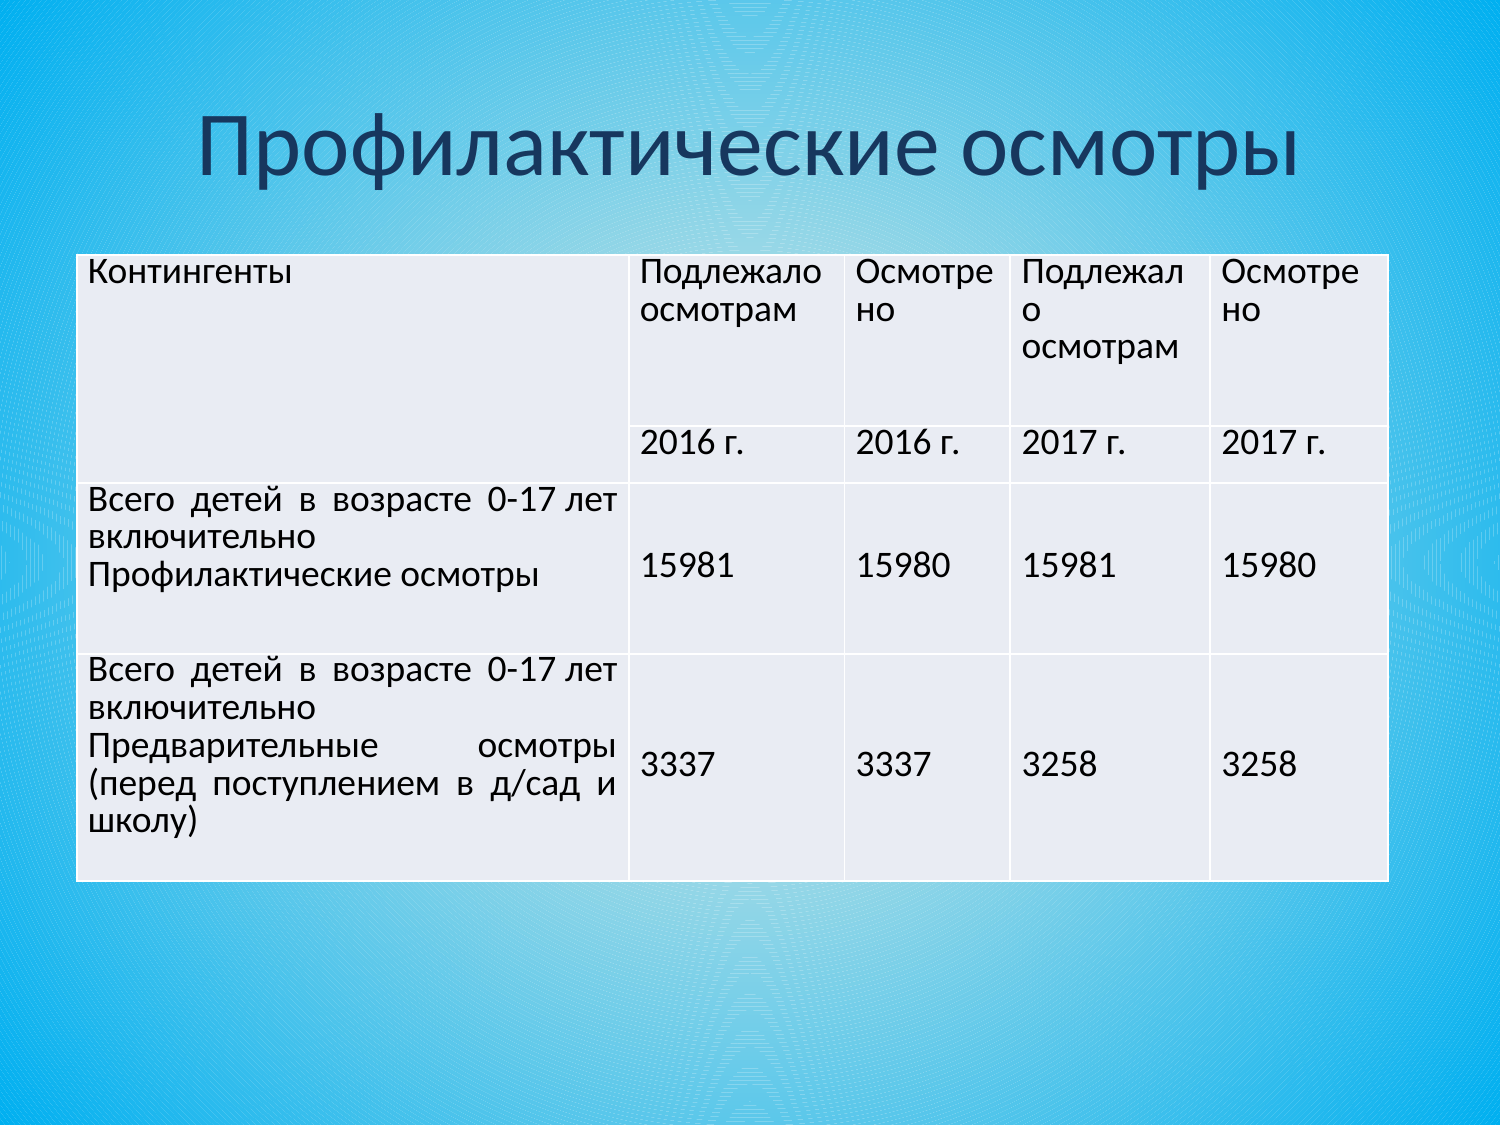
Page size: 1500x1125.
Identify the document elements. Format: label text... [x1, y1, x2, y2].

table_cell 3337 [845, 655, 1009, 880]
table_cell 3337 [630, 655, 844, 880]
table_cell 3258 [1011, 655, 1209, 880]
table_cell Всего детей в возрасте 0-17 лет включительно Профилактические осмотры [78, 484, 628, 653]
table_header Подлежало осмотрам [1011, 256, 1209, 425]
table_cell 15981 [630, 484, 844, 653]
table_header Контингенты [78, 256, 628, 482]
table_cell 15980 [845, 484, 1009, 653]
table_cell 2016 г. [845, 427, 1009, 482]
table_cell 15981 [1011, 484, 1209, 653]
table_header Осмотрено [845, 256, 1009, 425]
table_cell 3258 [1211, 655, 1387, 880]
table_cell 2017 г. [1011, 427, 1209, 482]
table_cell 15980 [1211, 484, 1387, 653]
table_header Осмотрено [1211, 256, 1387, 425]
title Профилактические осмотры [75, 45, 1425, 233]
table_cell Всего детей в возрасте 0-17 лет включительно Предварительные осмотры (перед поступлением в д/сад и школу) [78, 655, 628, 880]
table_cell 2017 г. [1211, 427, 1387, 482]
table_cell 2016 г. [630, 427, 844, 482]
table_header Подлежало осмотрам [630, 256, 844, 425]
